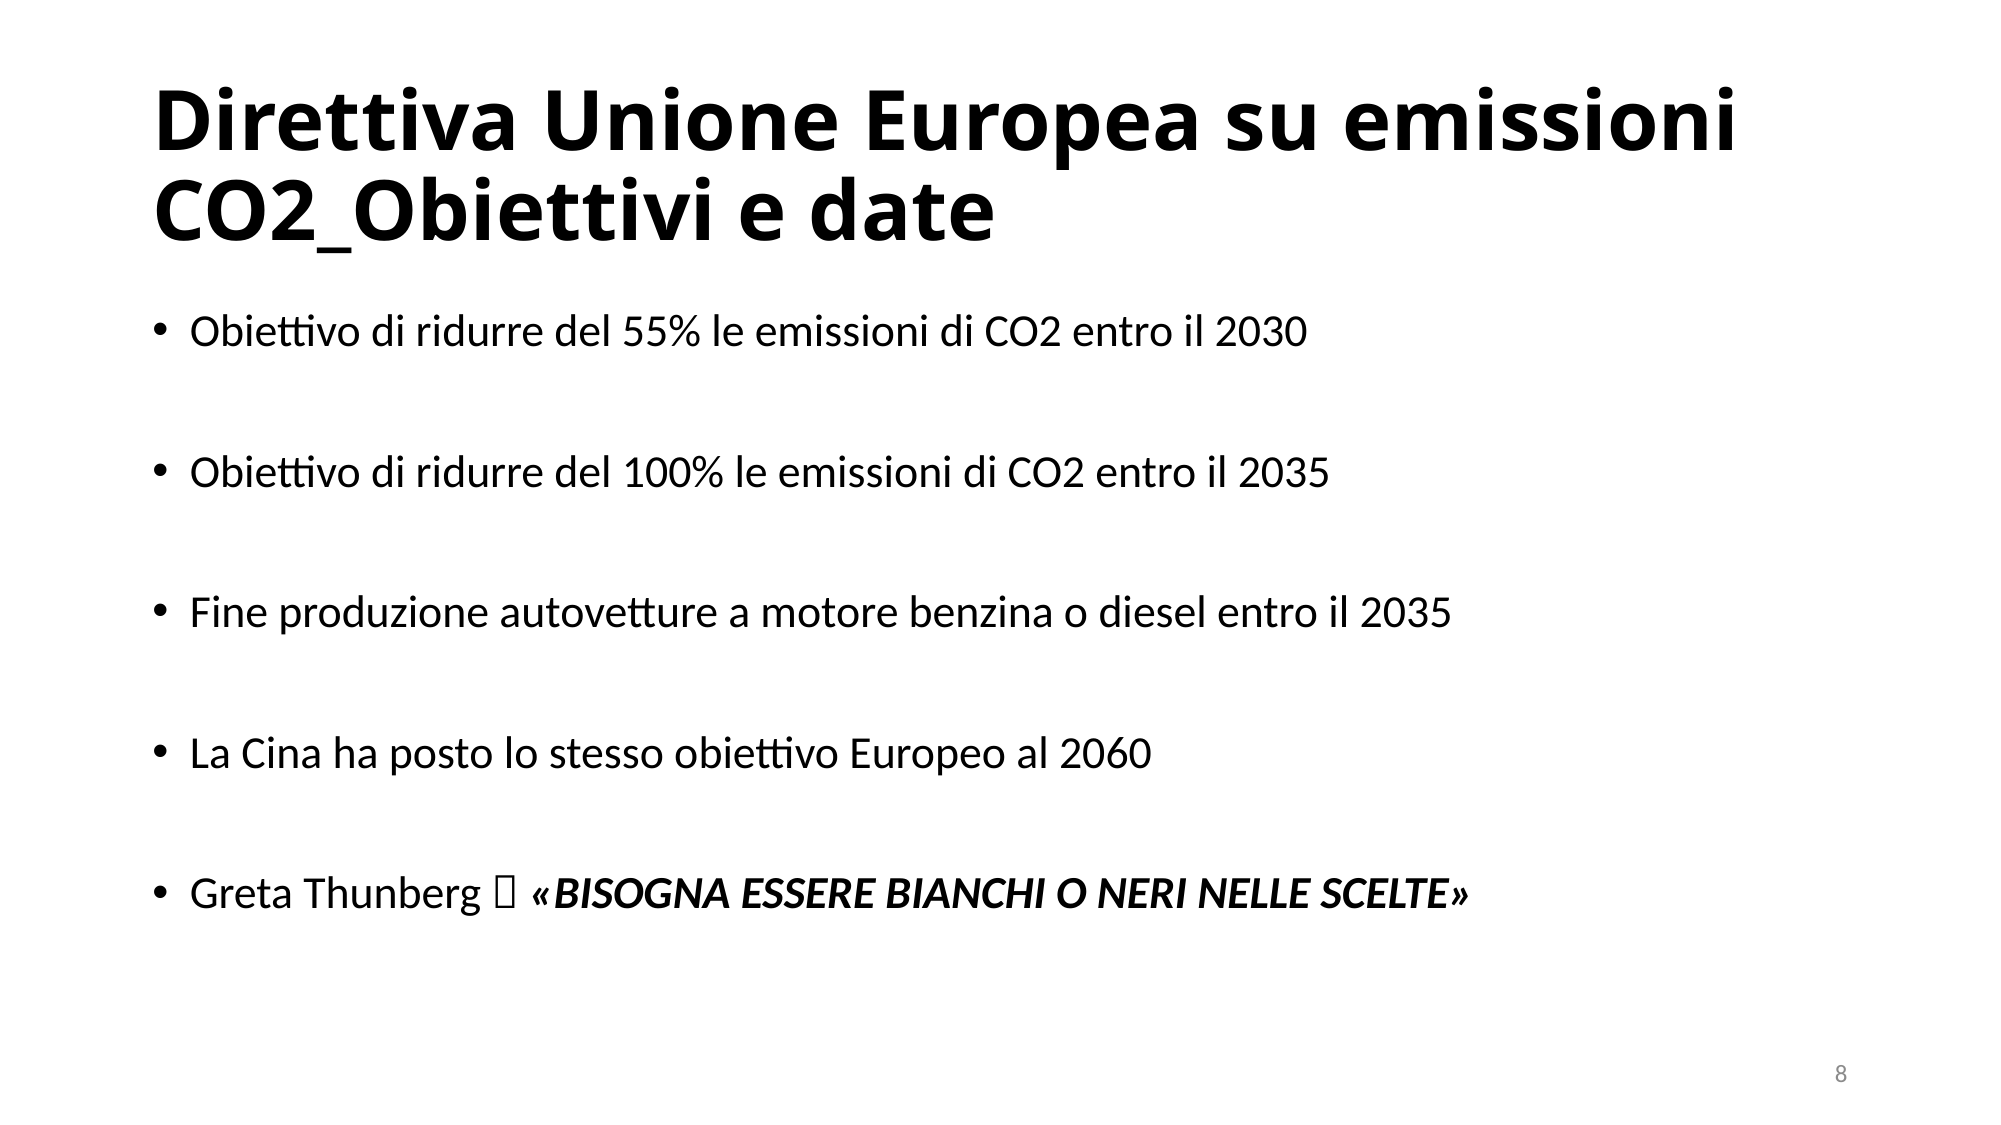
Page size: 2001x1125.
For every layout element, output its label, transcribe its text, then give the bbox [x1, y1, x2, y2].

slide_number 8 [1412, 1042, 1863, 1103]
title Direttiva Unione Europea su emissioni CO2_Obiettivi e date [137, 59, 1863, 278]
list Obiettivo di ridurre del 55% le emissioni di CO2 entro il 2030 Obiettivo di ridurre del 100% le emissioni di CO2 entro il 2035 Fine produzione autovetture a motore benzina o diesel entro il 2035 La Cina ha posto lo stesso obiettivo Europeo al 2060 Greta Thunberg  «BISOGNA ESSERE BIANCHI O NERI NELLE SCELTE» [137, 299, 1863, 1014]
